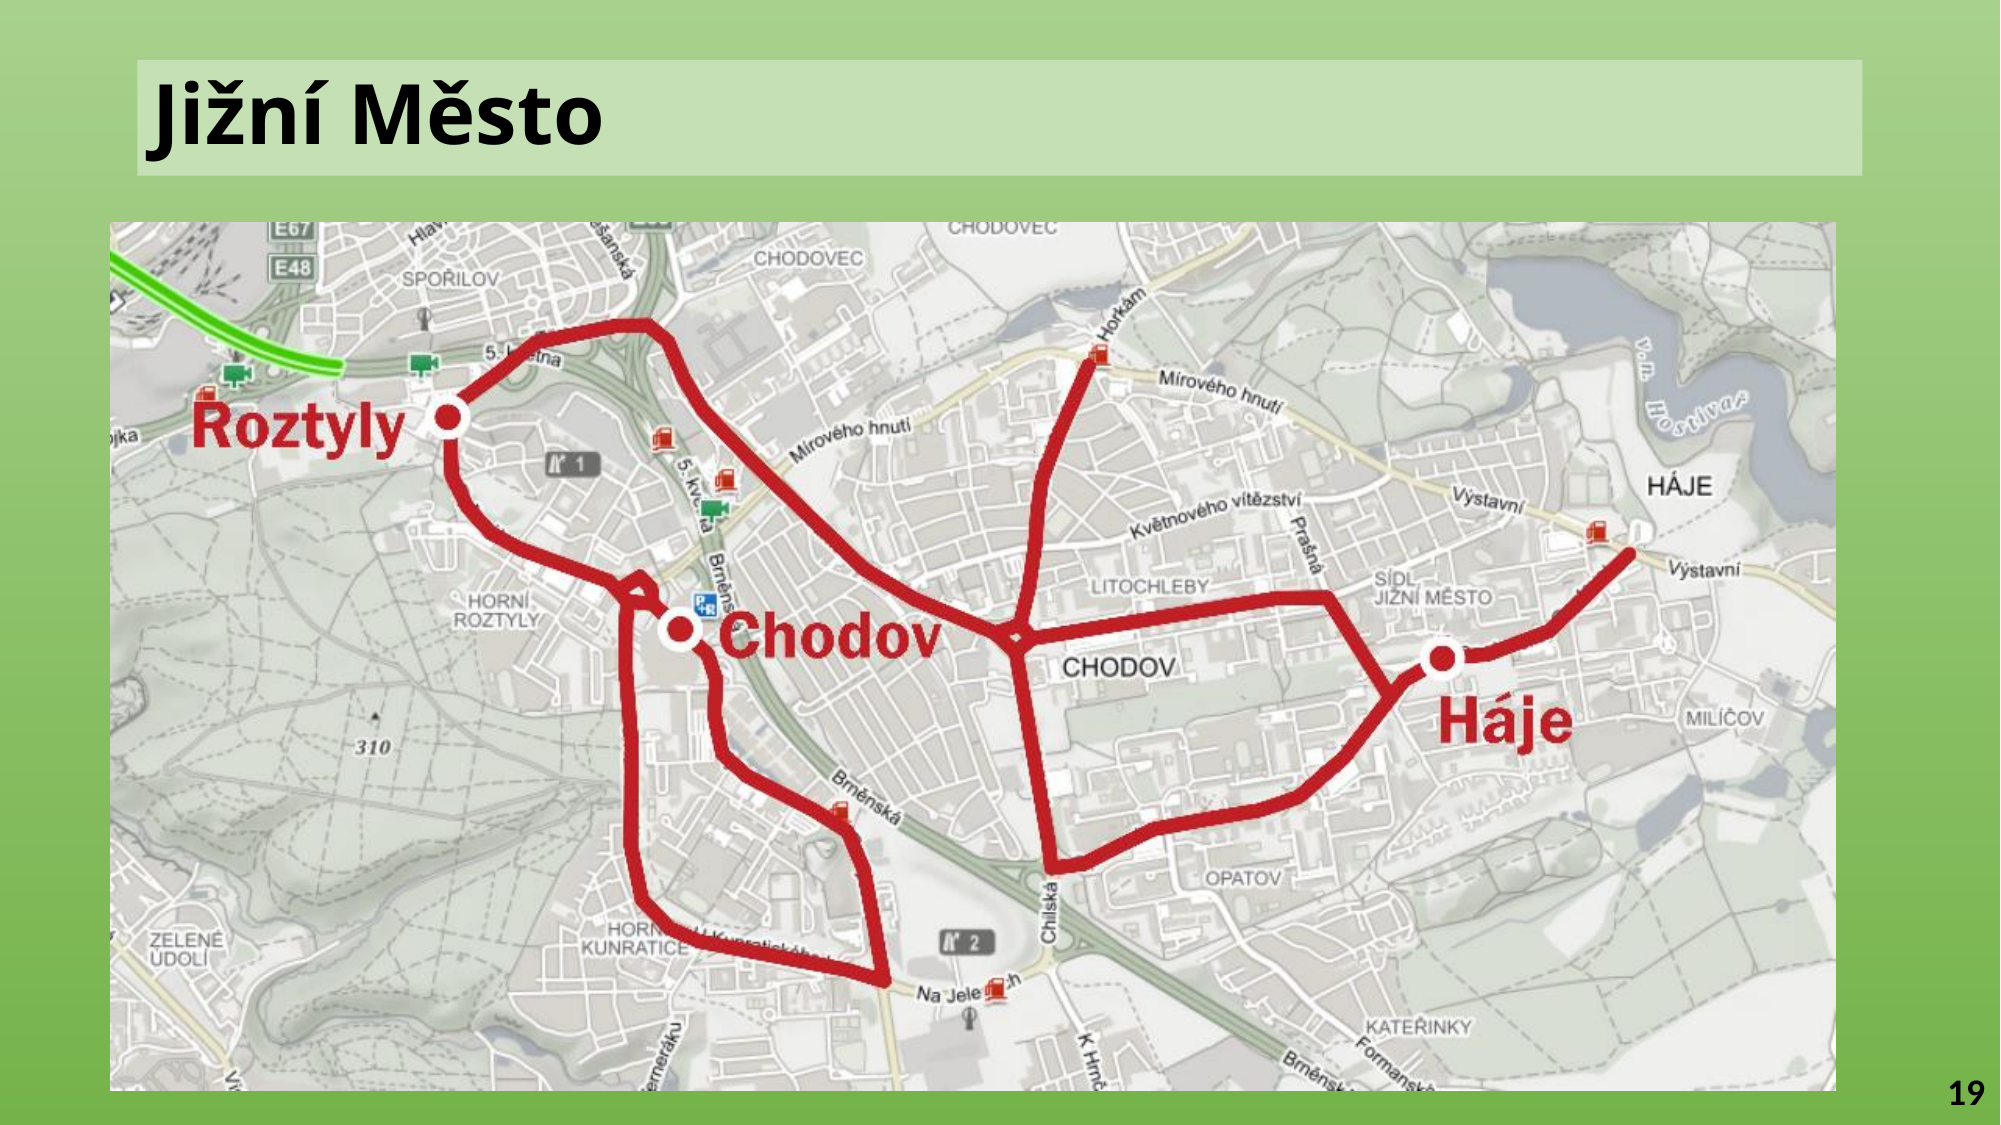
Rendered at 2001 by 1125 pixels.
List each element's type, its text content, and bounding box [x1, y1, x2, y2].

slide_number 19 [1550, 1060, 2000, 1121]
picture [110, 222, 1836, 1091]
text_box Jižní Město [137, 59, 1863, 176]
